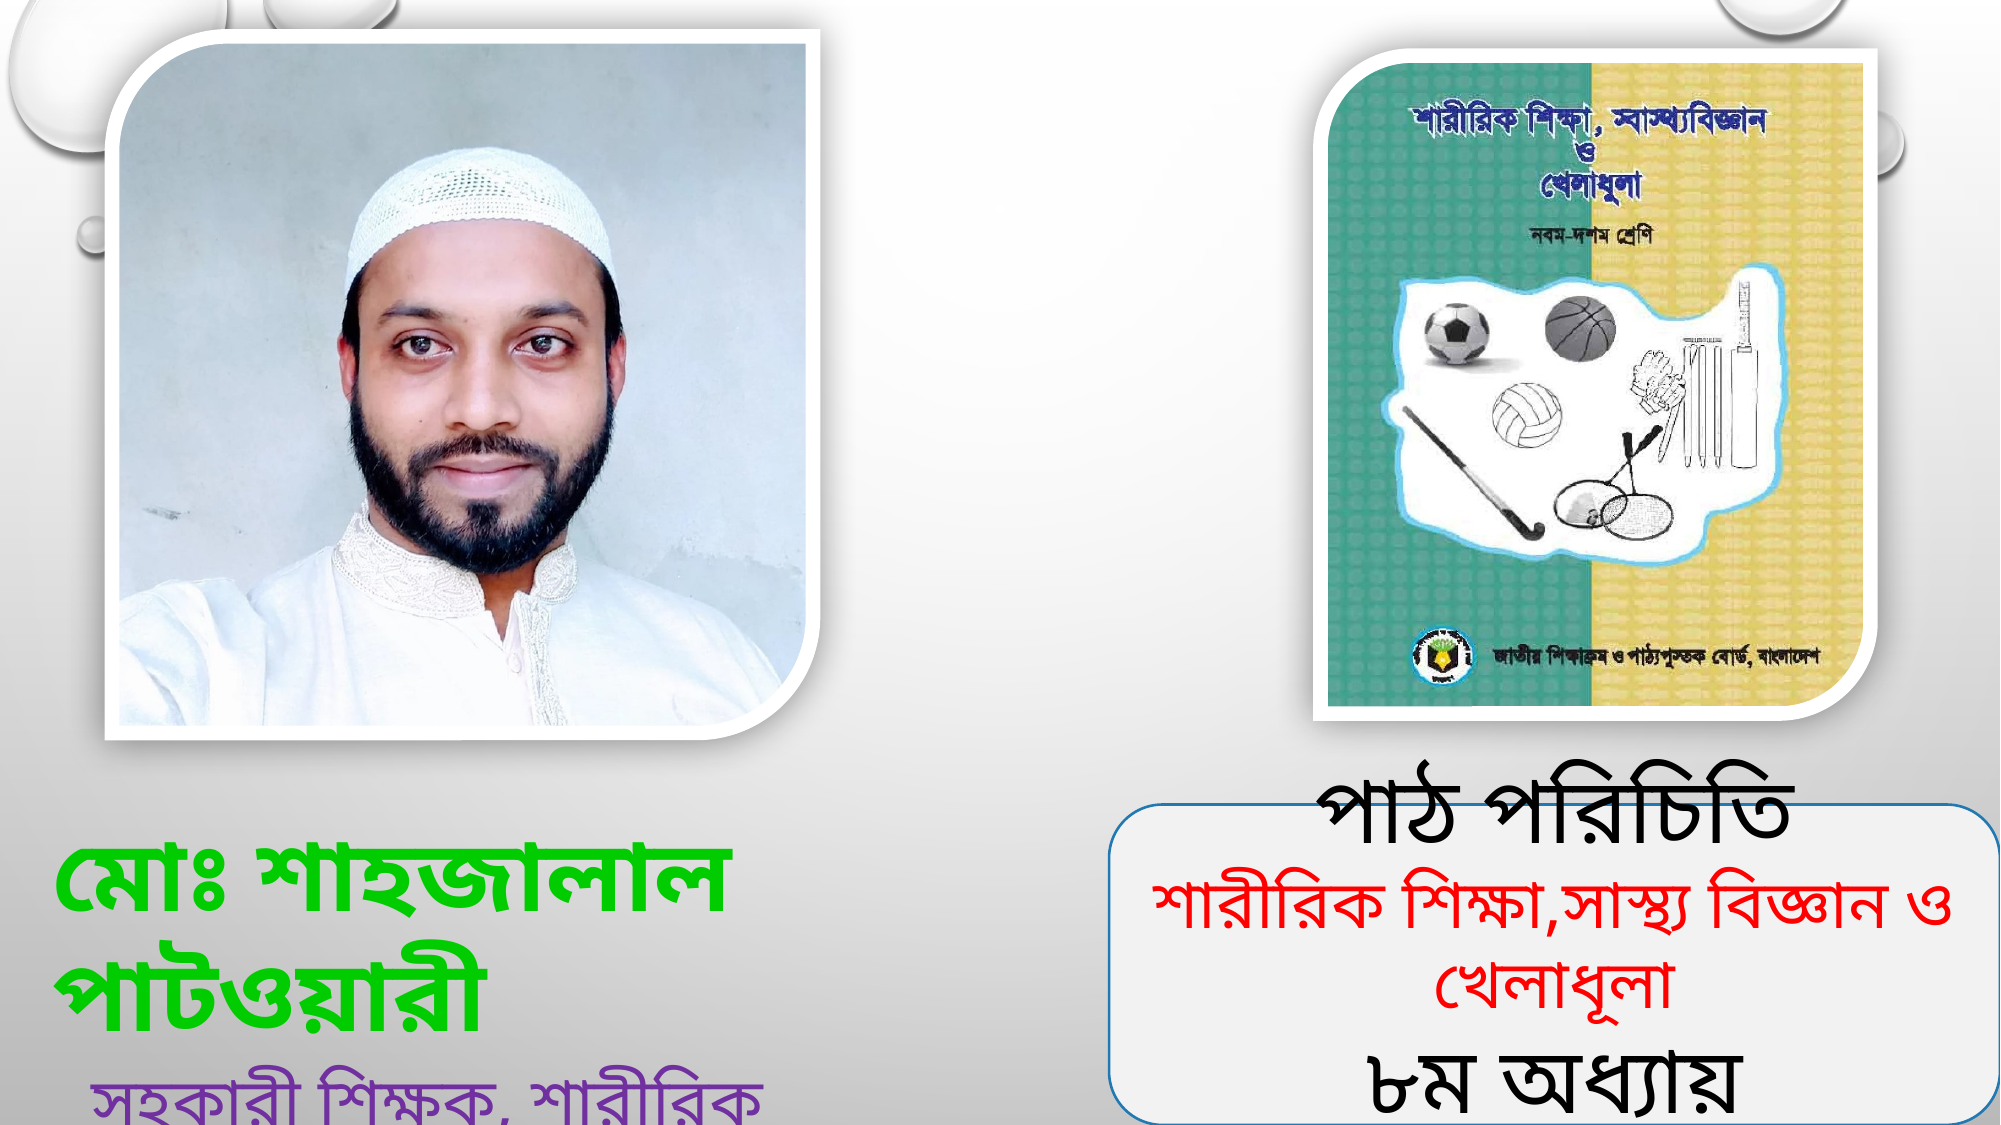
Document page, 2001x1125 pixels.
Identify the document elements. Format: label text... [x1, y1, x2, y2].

picture [0, 0, 2000, 1125]
picture [1962, 1087, 2000, 1125]
text_box মোঃ শাহজালাল পাটওয়ারী সহকারী শিক্ষক, শারীরিক শিক্ষা বড়গাঁও উচ্চ বিদ্যালয়,ফরিদগঞ্জ, চাঁদপুর [37, 804, 888, 1125]
text_box পাঠ পরিচিতি শারীরিক শিক্ষা,সাস্থ্য বিজ্ঞান ও খেলাধূলা ৮ম অধ্যায় [1107, 803, 2000, 1125]
